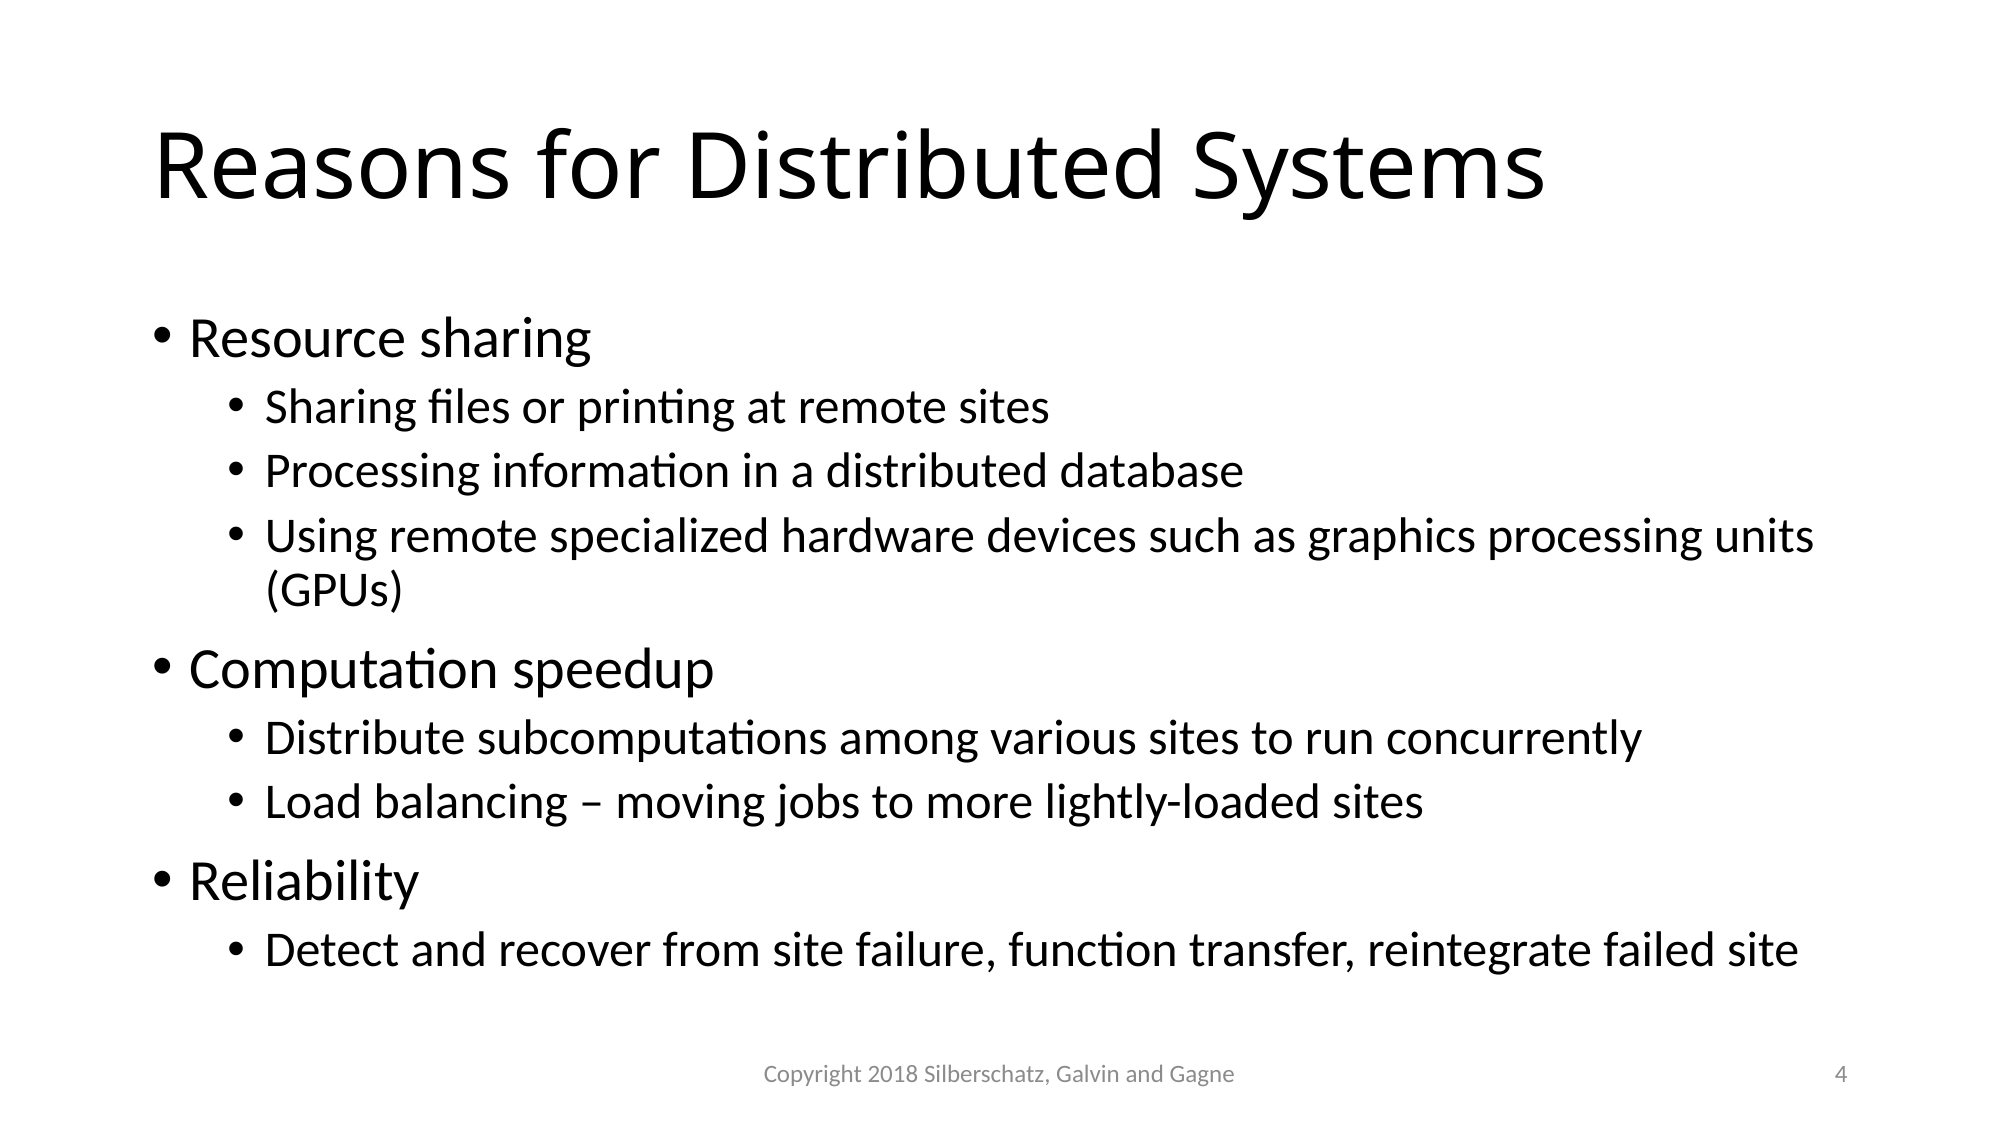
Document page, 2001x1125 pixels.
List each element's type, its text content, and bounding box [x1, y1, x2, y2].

title Reasons for Distributed Systems [137, 59, 1863, 278]
footer Copyright 2018 Silberschatz, Galvin and Gagne [662, 1042, 1338, 1103]
slide_number 4 [1412, 1042, 1863, 1103]
list Resource sharing Sharing files or printing at remote sites Processing information in a distributed database Using remote specialized hardware devices such as graphics processing units (GPUs) Computation speedup Distribute subcomputations among various sites to run concurrently Load balancing – moving jobs to more lightly-loaded sites Reliability Detect and recover from site failure, function transfer, reintegrate failed site [137, 299, 1863, 1014]
